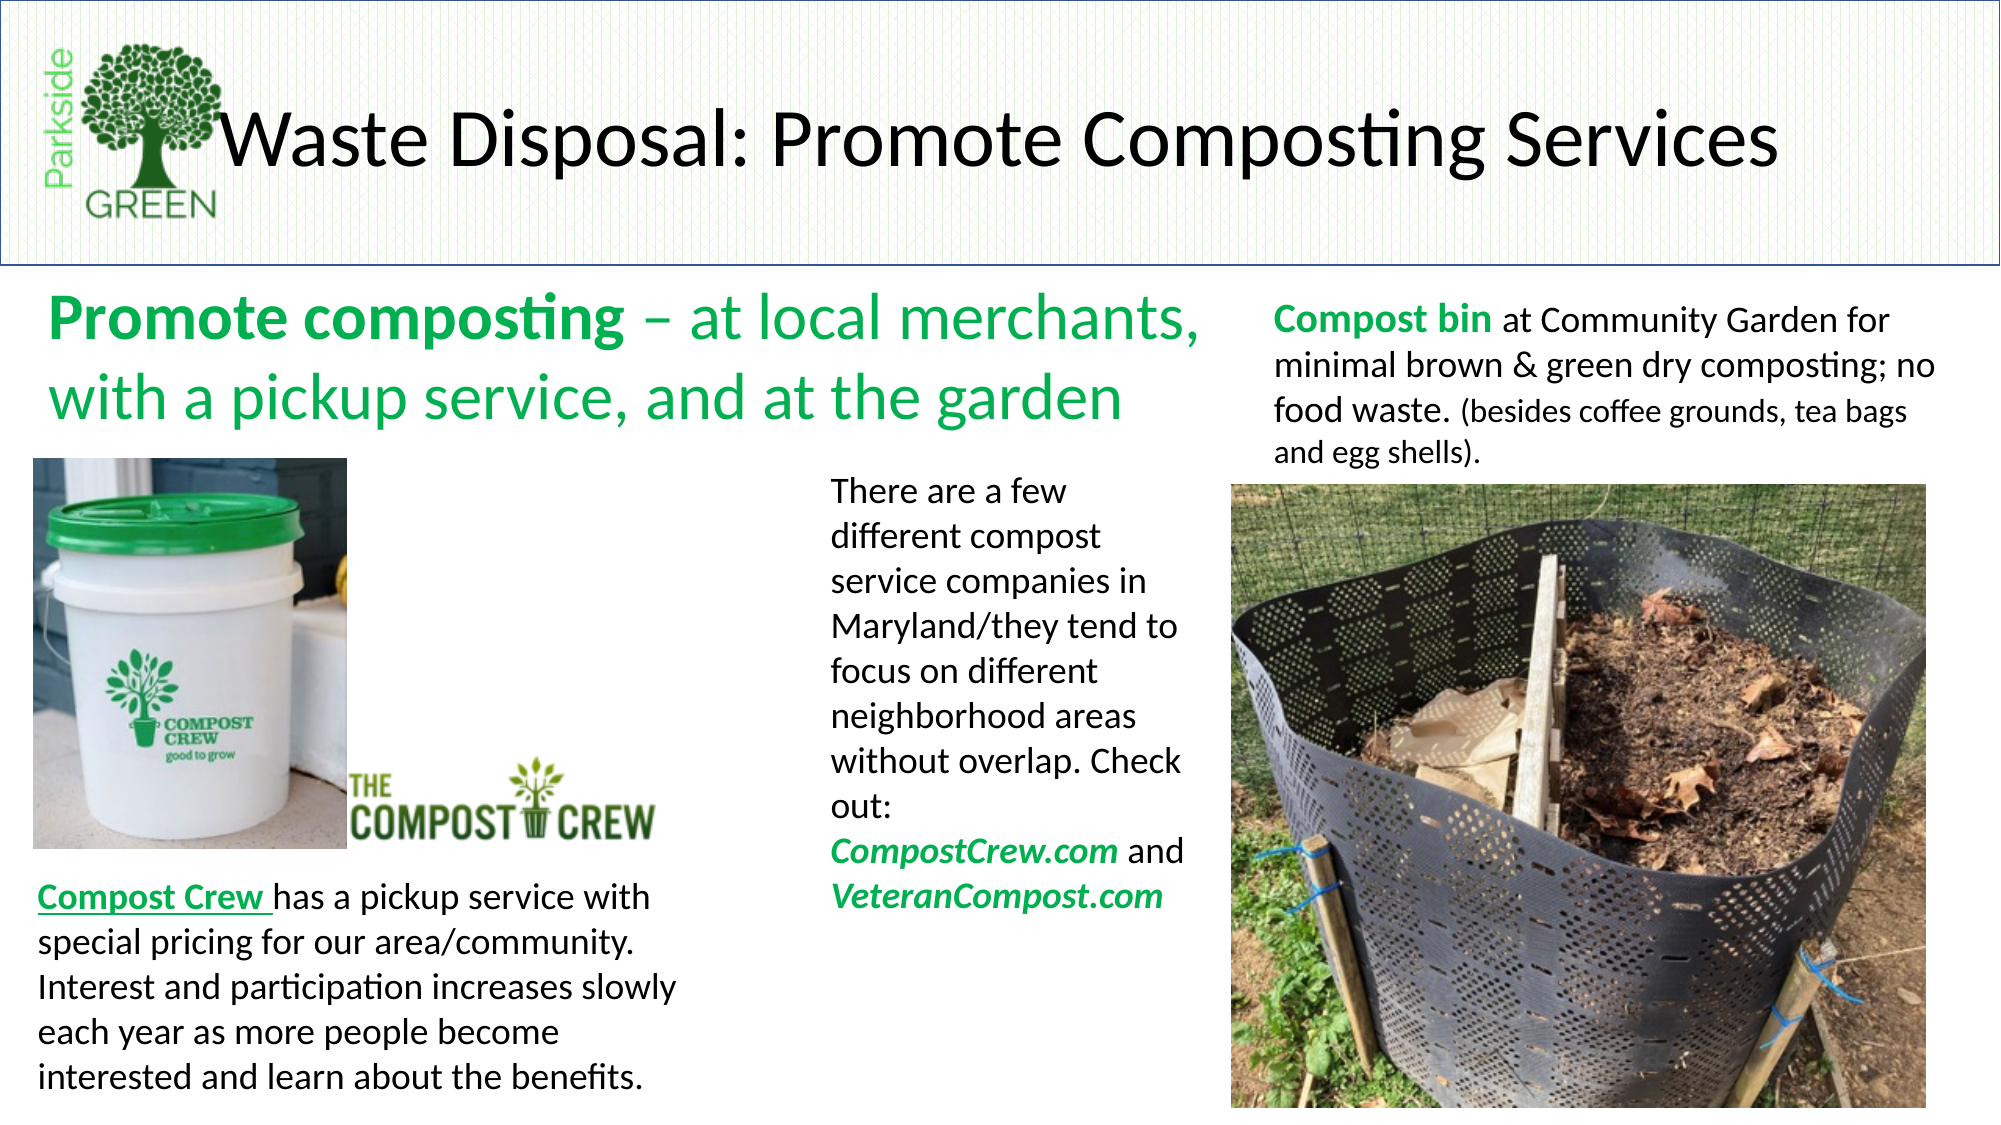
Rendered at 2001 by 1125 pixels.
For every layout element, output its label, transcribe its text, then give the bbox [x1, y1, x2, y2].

text_box Compost bin at Community Garden for minimal brown & green dry composting; no food waste. (besides coffee grounds, tea bags and egg shells). [1258, 283, 1977, 478]
text_box Compost Crew has a pickup service with special pricing for our area/community. Interest and participation increases slowly each year as more people become interested and learn about the benefits. [22, 865, 704, 1105]
text_box Waste Disposal: Promote Composting Services [0, 0, 2000, 266]
picture [1231, 484, 1926, 1108]
picture [33, 37, 234, 228]
text_box Promote composting – at local merchants, with a pickup service, and at the garden [33, 265, 1259, 440]
picture [33, 458, 659, 849]
text_box There are a few different compost service companies in Maryland/they tend to focus on different neighborhood areas without overlap. Check out: CompostCrew.com and VeteranCompost.com [815, 458, 1200, 924]
